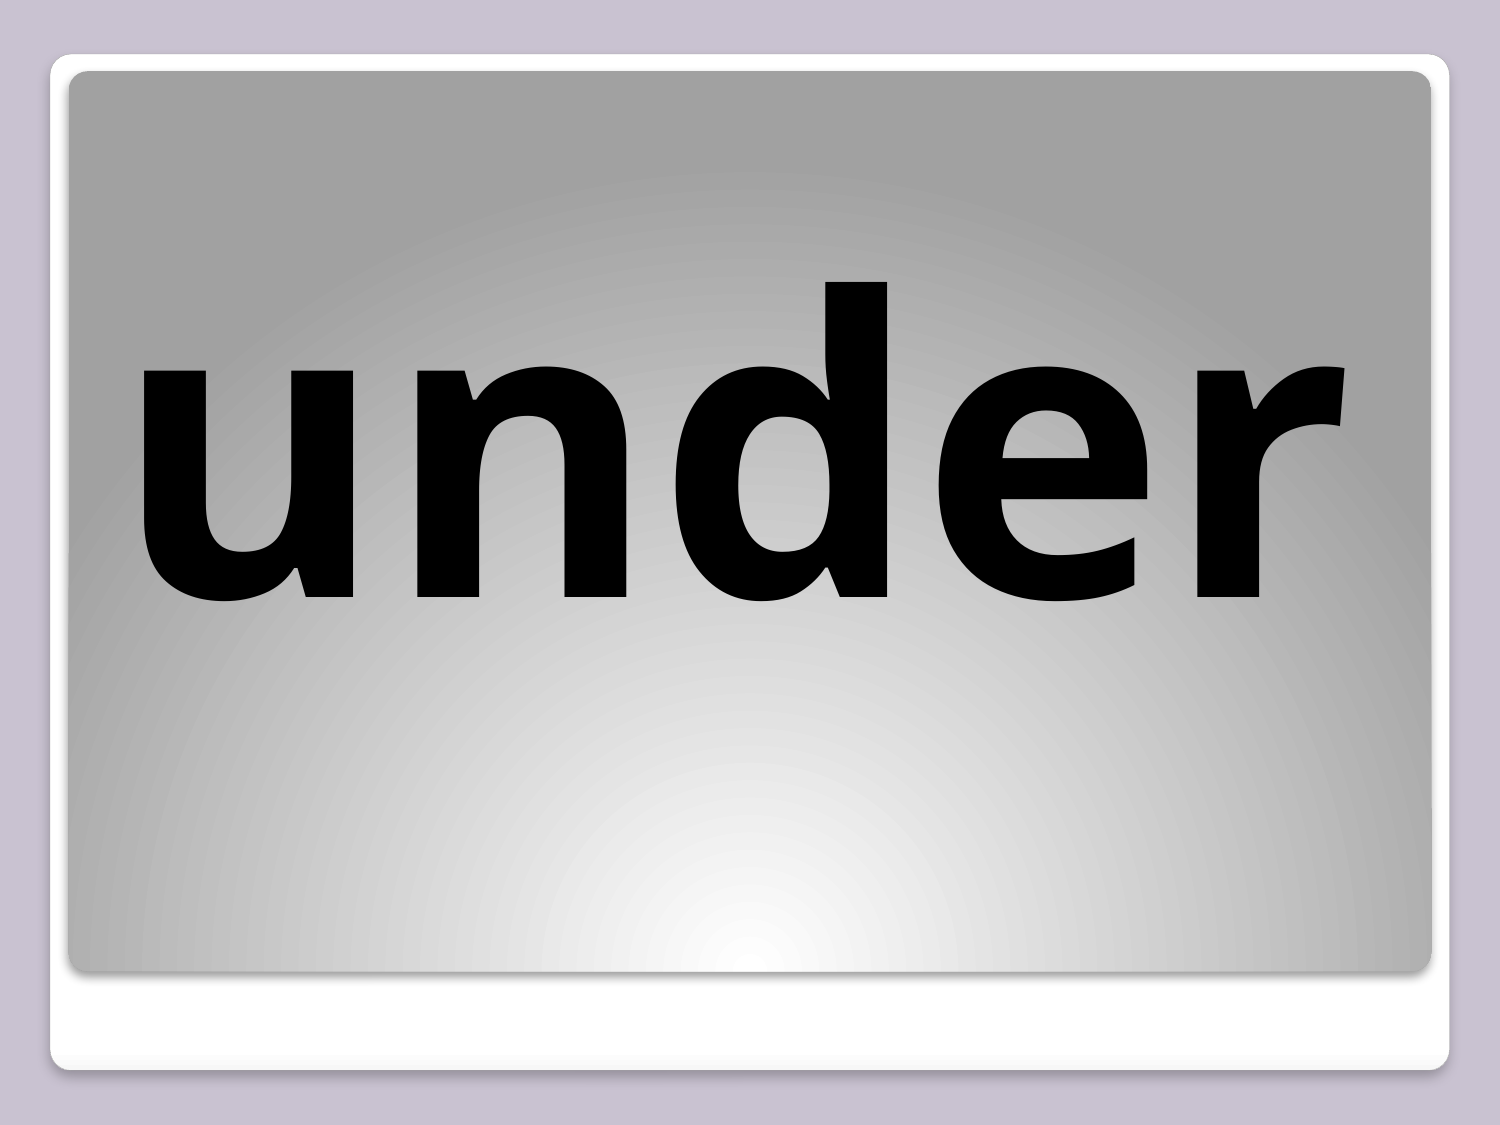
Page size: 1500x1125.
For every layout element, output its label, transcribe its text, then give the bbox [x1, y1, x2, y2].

title under [62, 99, 1405, 688]
